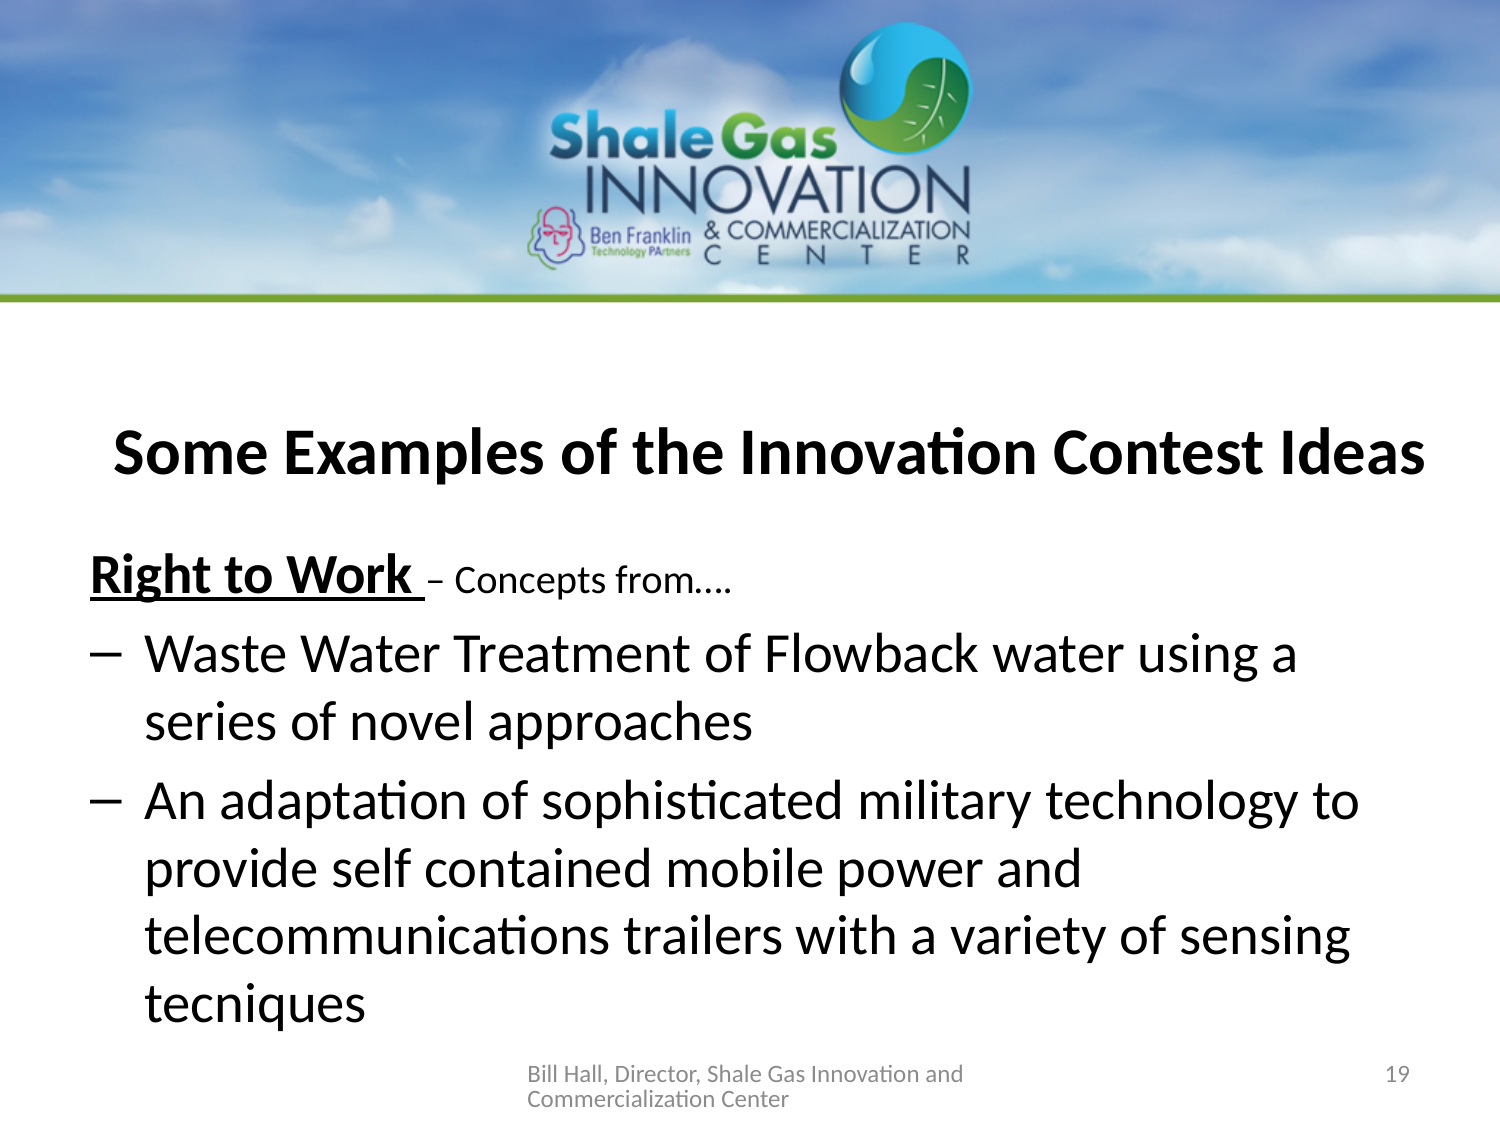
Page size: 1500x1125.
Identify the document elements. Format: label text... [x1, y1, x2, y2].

picture [0, 0, 1500, 1125]
list Right to Work – Concepts from…. Waste Water Treatment of Flowback water using a series of novel approaches An adaptation of sophisticated military technology to provide self contained mobile power and telecommunications trailers with a variety of sensing tecniques [75, 529, 1425, 1043]
footer Bill Hall, Director, Shale Gas Innovation and Commercialization Center [512, 1042, 988, 1103]
slide_number 19 [1074, 1042, 1425, 1103]
title Some Examples of the Innovation Contest Ideas [95, 354, 1446, 543]
